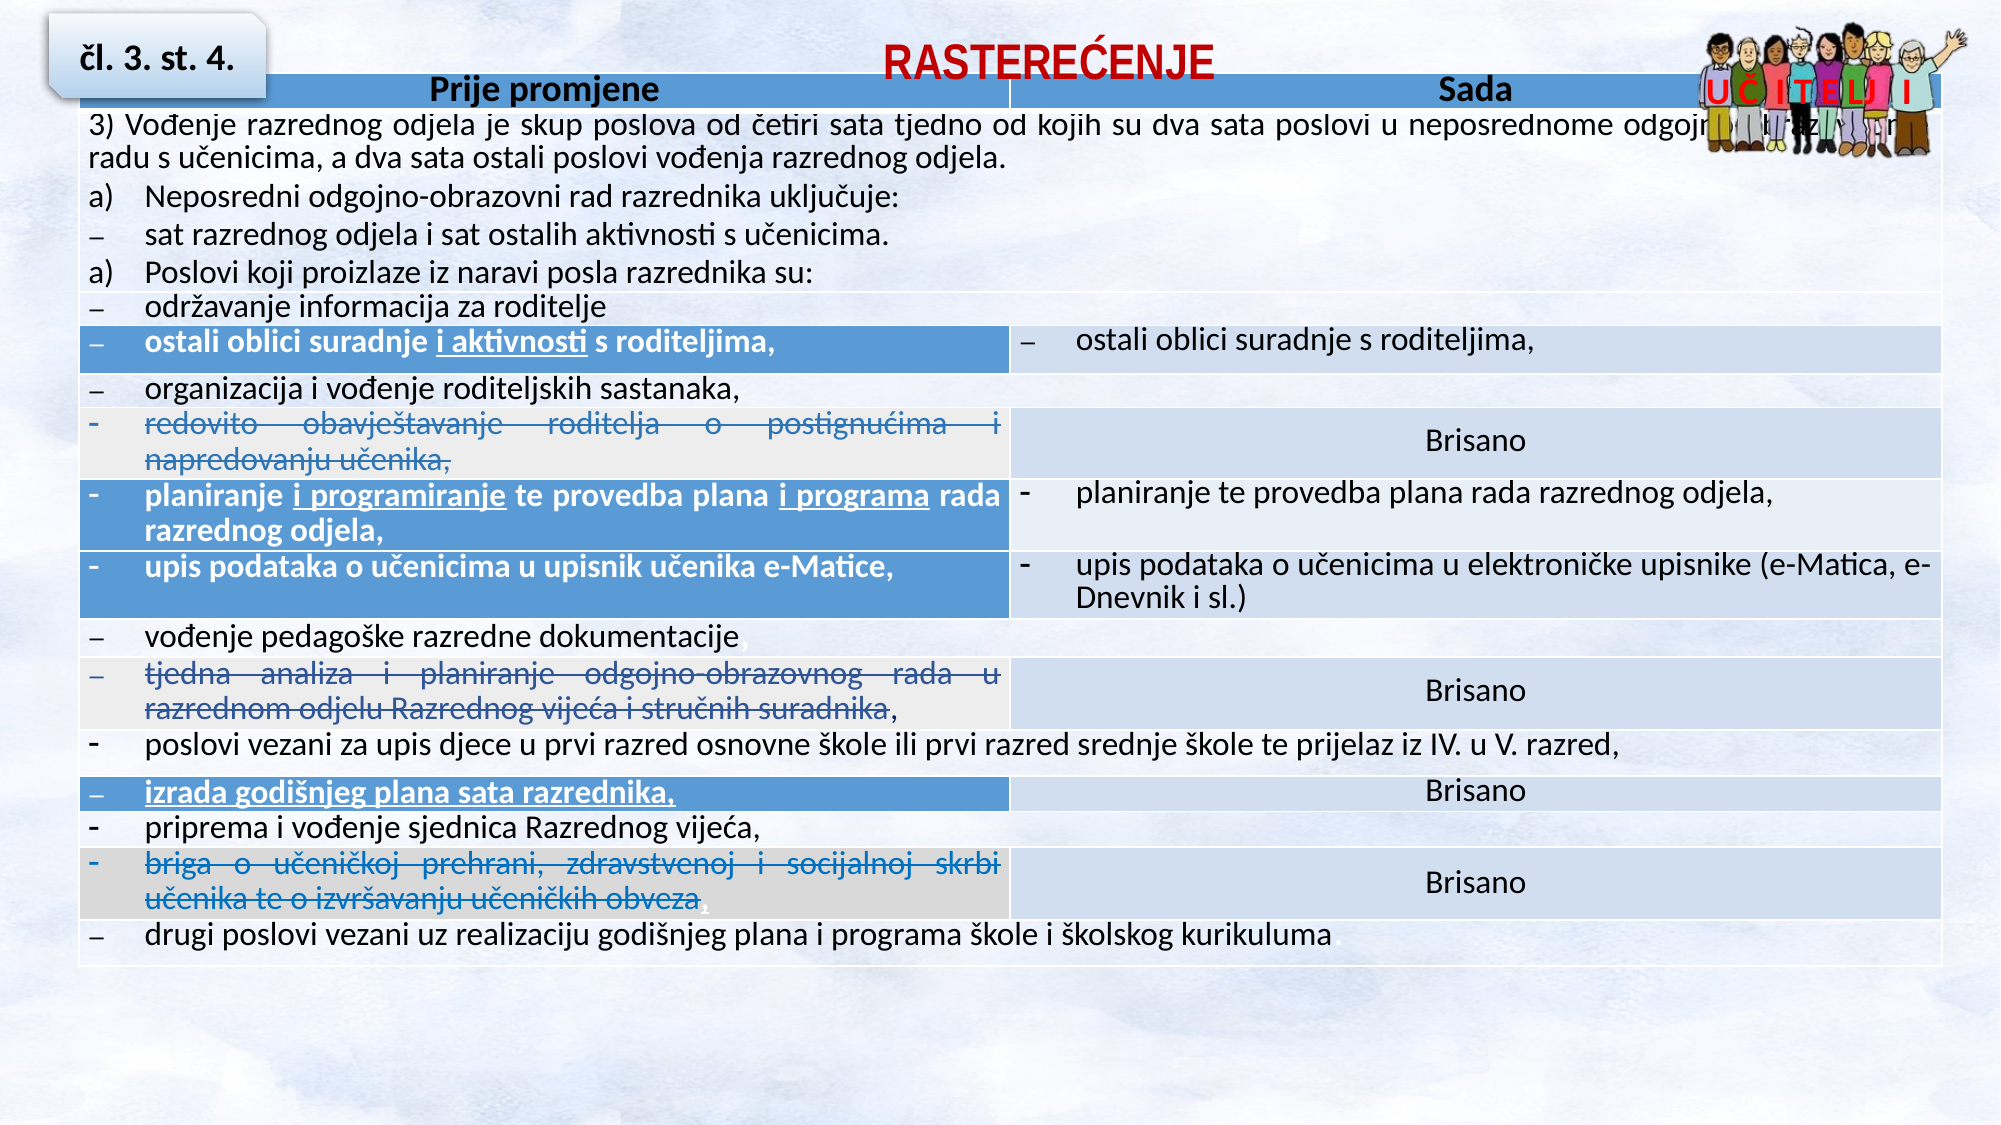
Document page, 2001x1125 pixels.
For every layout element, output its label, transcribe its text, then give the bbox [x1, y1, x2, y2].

table_cell drugi poslovi vezani uz realizaciju godišnjeg plana i programa škole i školskog kurikuluma. [80, 921, 1941, 965]
table_cell ostali oblici suradnje s roditeljima, [1011, 326, 1941, 373]
table_cell održavanje informacija za roditelje [80, 293, 1941, 325]
table_cell upis podataka o učenicima u upisnik učenika e-Matice, [80, 552, 1009, 618]
table_cell poslovi vezani za upis djece u prvi razred osnovne škole ili prvi razred srednje škole te prijelaz iz IV. u V. razred, [80, 731, 1941, 775]
table_cell Brisano [1011, 848, 1941, 919]
table_cell tjedna analiza i planiranje odgojno-obrazovnog rada u razrednom odjelu Razrednog vijeća i stručnih suradnika, [80, 658, 1009, 729]
table_cell organizacija i vođenje roditeljskih sastanaka, [80, 375, 1941, 407]
table_cell upis podataka o učenicima u elektroničke upisnike (e-Matica, e-Dnevnik i sl.) [1011, 552, 1941, 618]
table_cell planiranje te provedba plana rada razrednog odjela, [1011, 480, 1941, 550]
table_cell redovito obavještavanje roditelja o postignućima i napredovanju učenika, [80, 408, 1009, 478]
table_cell priprema i vođenje sjednica Razrednog vijeća, [80, 812, 1941, 846]
table_cell izrada godišnjeg plana sata razrednika, [80, 777, 1009, 811]
text_box čl. 3. st. 4. [49, 13, 267, 98]
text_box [1690, 19, 1975, 163]
table_header Prije promjene [266, 98, 1009, 108]
table_cell 3) Vođenje razrednog odjela je skup poslova od četiri sata tjedno od kojih su dva sata poslovi u neposrednome odgojno-obrazovnome radu s učenicima, a dva sata ostali poslovi vođenja razrednog odjela. Neposredni odgojno-obrazovni rad razrednika uključuje: sat razrednog odjela i sat ostalih aktivnosti s učenicima. Poslovi koji proizlaze iz naravi posla razrednika su: [80, 114, 1941, 291]
table_cell Brisano [1011, 777, 1941, 811]
text_box RASTEREĆENJE [264, 18, 1942, 98]
table_header Sada [1011, 98, 1690, 108]
table_cell vođenje pedagoške razredne dokumentacije, [80, 620, 1941, 656]
table_cell Brisano [1011, 658, 1941, 729]
table_cell ostali oblici suradnje i aktivnosti s roditeljima, [80, 326, 1009, 373]
table_cell briga o učeničkoj prehrani, zdravstvenoj i socijalnoj skrbi učenika te o izvršavanju učeničkih obveza, [80, 848, 1009, 919]
table_cell Brisano [1011, 408, 1941, 478]
picture [0, 0, 2001, 1125]
table_cell planiranje i programiranje te provedba plana i programa rada razrednog odjela, [80, 480, 1009, 550]
